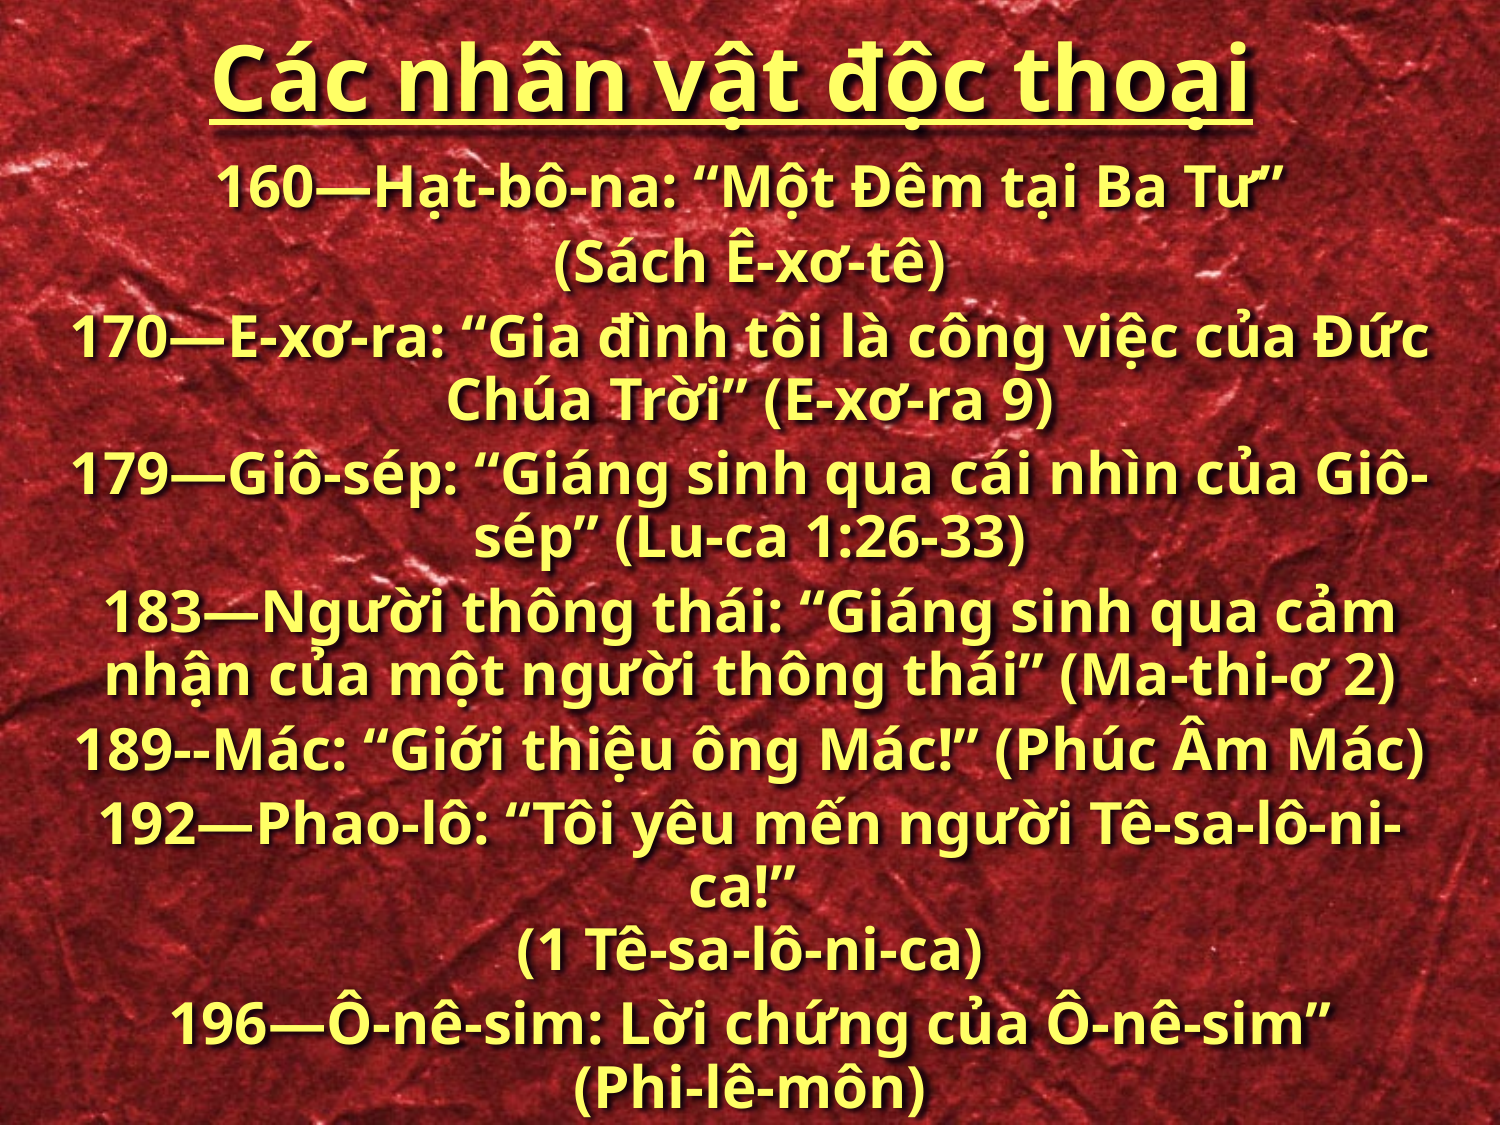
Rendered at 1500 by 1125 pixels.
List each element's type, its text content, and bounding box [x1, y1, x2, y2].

picture [0, 0, 1500, 1125]
subtitle 160—Hạt-bô-na: “Một Đêm tại Ba Tư” (Sách Ê-xơ-tê) 170—E-xơ-ra: “Gia đình tôi là công việc của Đức Chúa Trời” (E-xơ-ra 9) 179—Giô-sép: “Giáng sinh qua cái nhìn của Giô-sép” (Lu-ca 1:26-33) 183—Người thông thái: “Giáng sinh qua cảm nhận của một người thông thái” (Ma-thi-ơ 2) 189--Mác: “Giới thiệu ông Mác!” (Phúc Âm Mác) 192—Phao-lô: “Tôi yêu mến người Tê-sa-lô-ni-ca!” (1 Tê-sa-lô-ni-ca) 196—Ô-nê-sim: Lời chứng của Ô-nê-sim” (Phi-lê-môn) [37, 149, 1463, 1075]
title Các nhân vật độc thoại [0, 12, 1463, 138]
